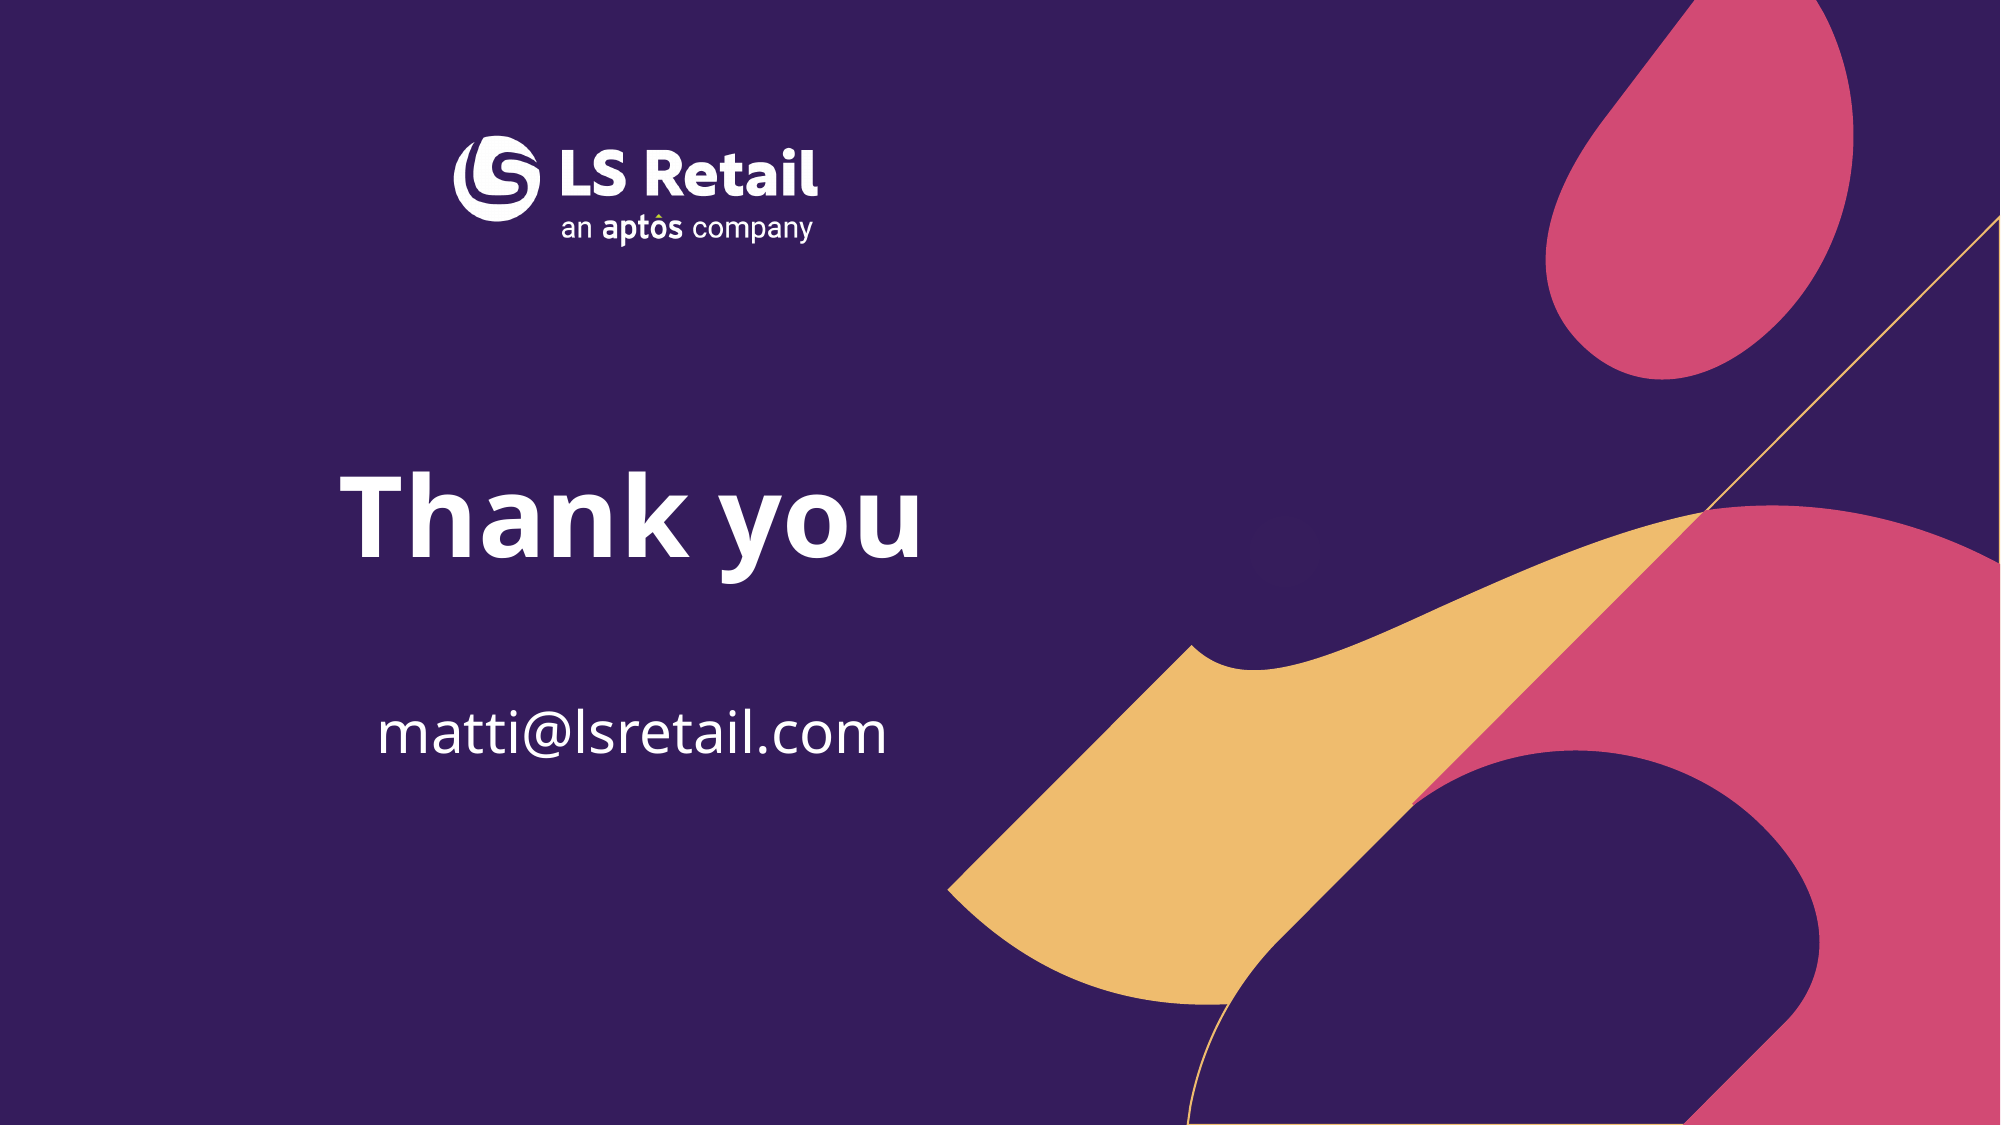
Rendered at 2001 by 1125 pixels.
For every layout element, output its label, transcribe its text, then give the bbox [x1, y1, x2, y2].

title Thank you matti@lsretail.com [68, 453, 1197, 563]
picture [416, 98, 850, 276]
